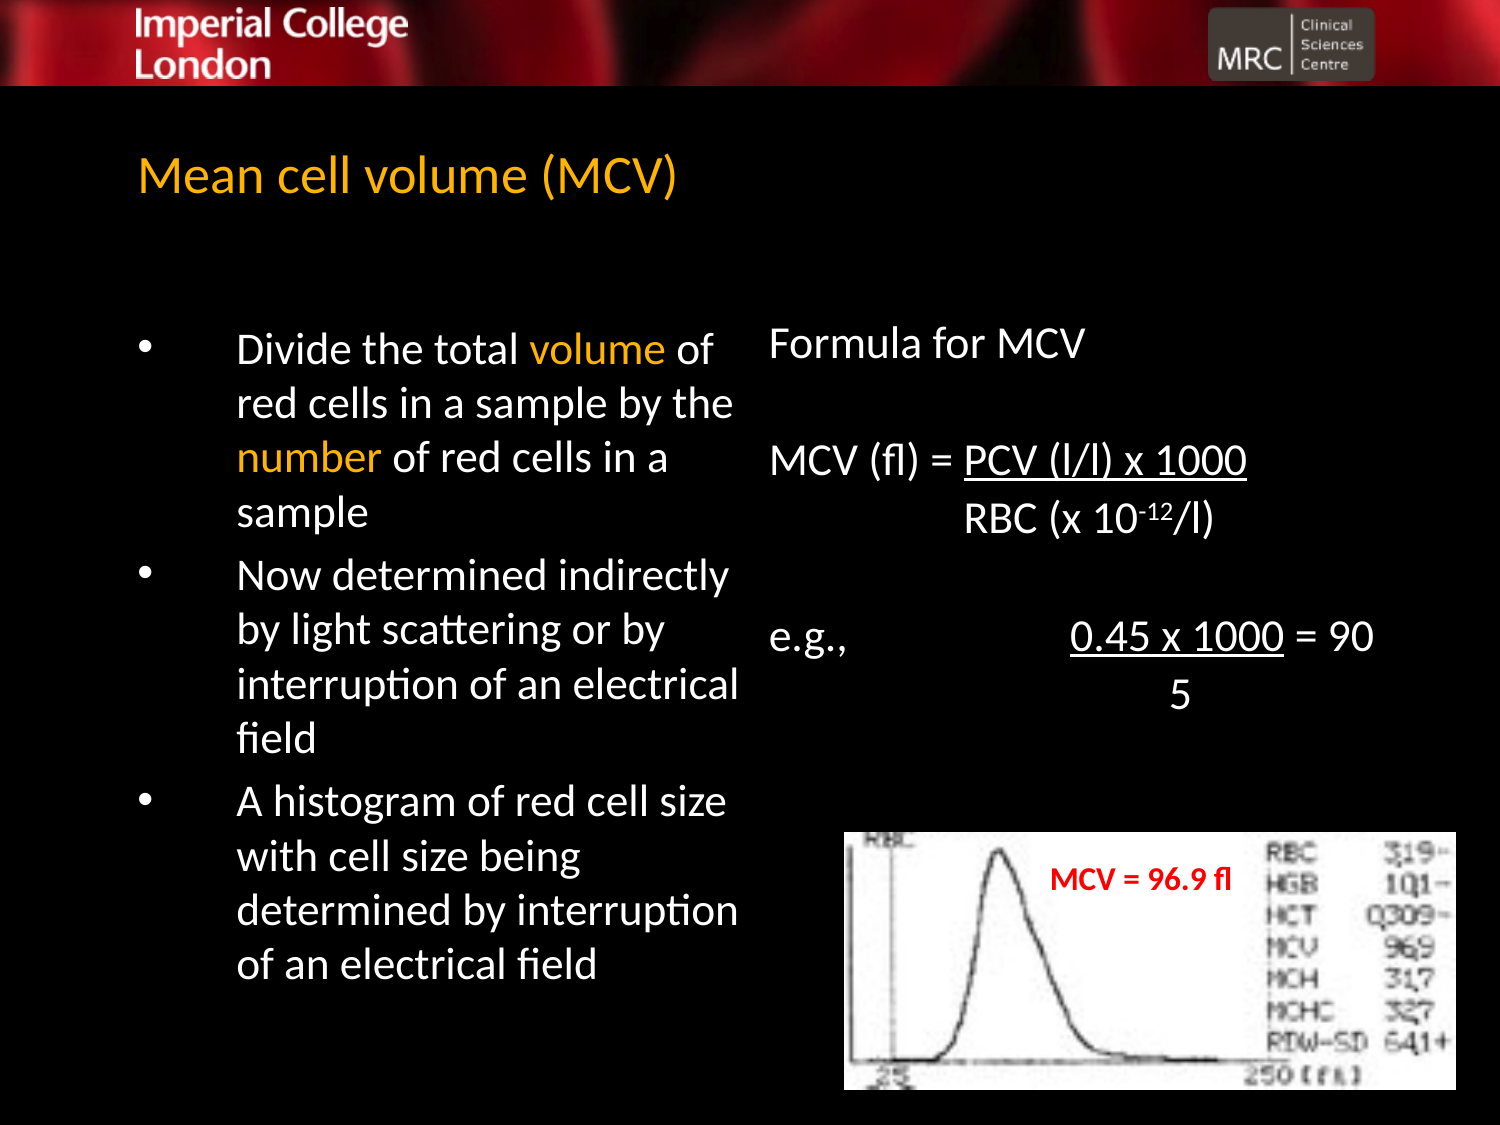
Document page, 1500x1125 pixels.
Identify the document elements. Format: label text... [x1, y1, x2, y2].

title Mean cell volume (MCV) [137, 99, 1375, 205]
list Formula for MCV MCV (fl) = PCV (l/l) x 1000 RBC (x 10-12/l) e.g., 0.45 x 1000 = 90 5 [768, 318, 1375, 1051]
list Divide the total volume of red cells in a sample by the number of red cells in a sample Now determined indirectly by light scattering or by interruption of an electrical field A histogram of red cell size with cell size being determined by interruption of an electrical field [137, 318, 744, 1051]
picture [0, 0, 1500, 86]
picture [844, 831, 1457, 1090]
